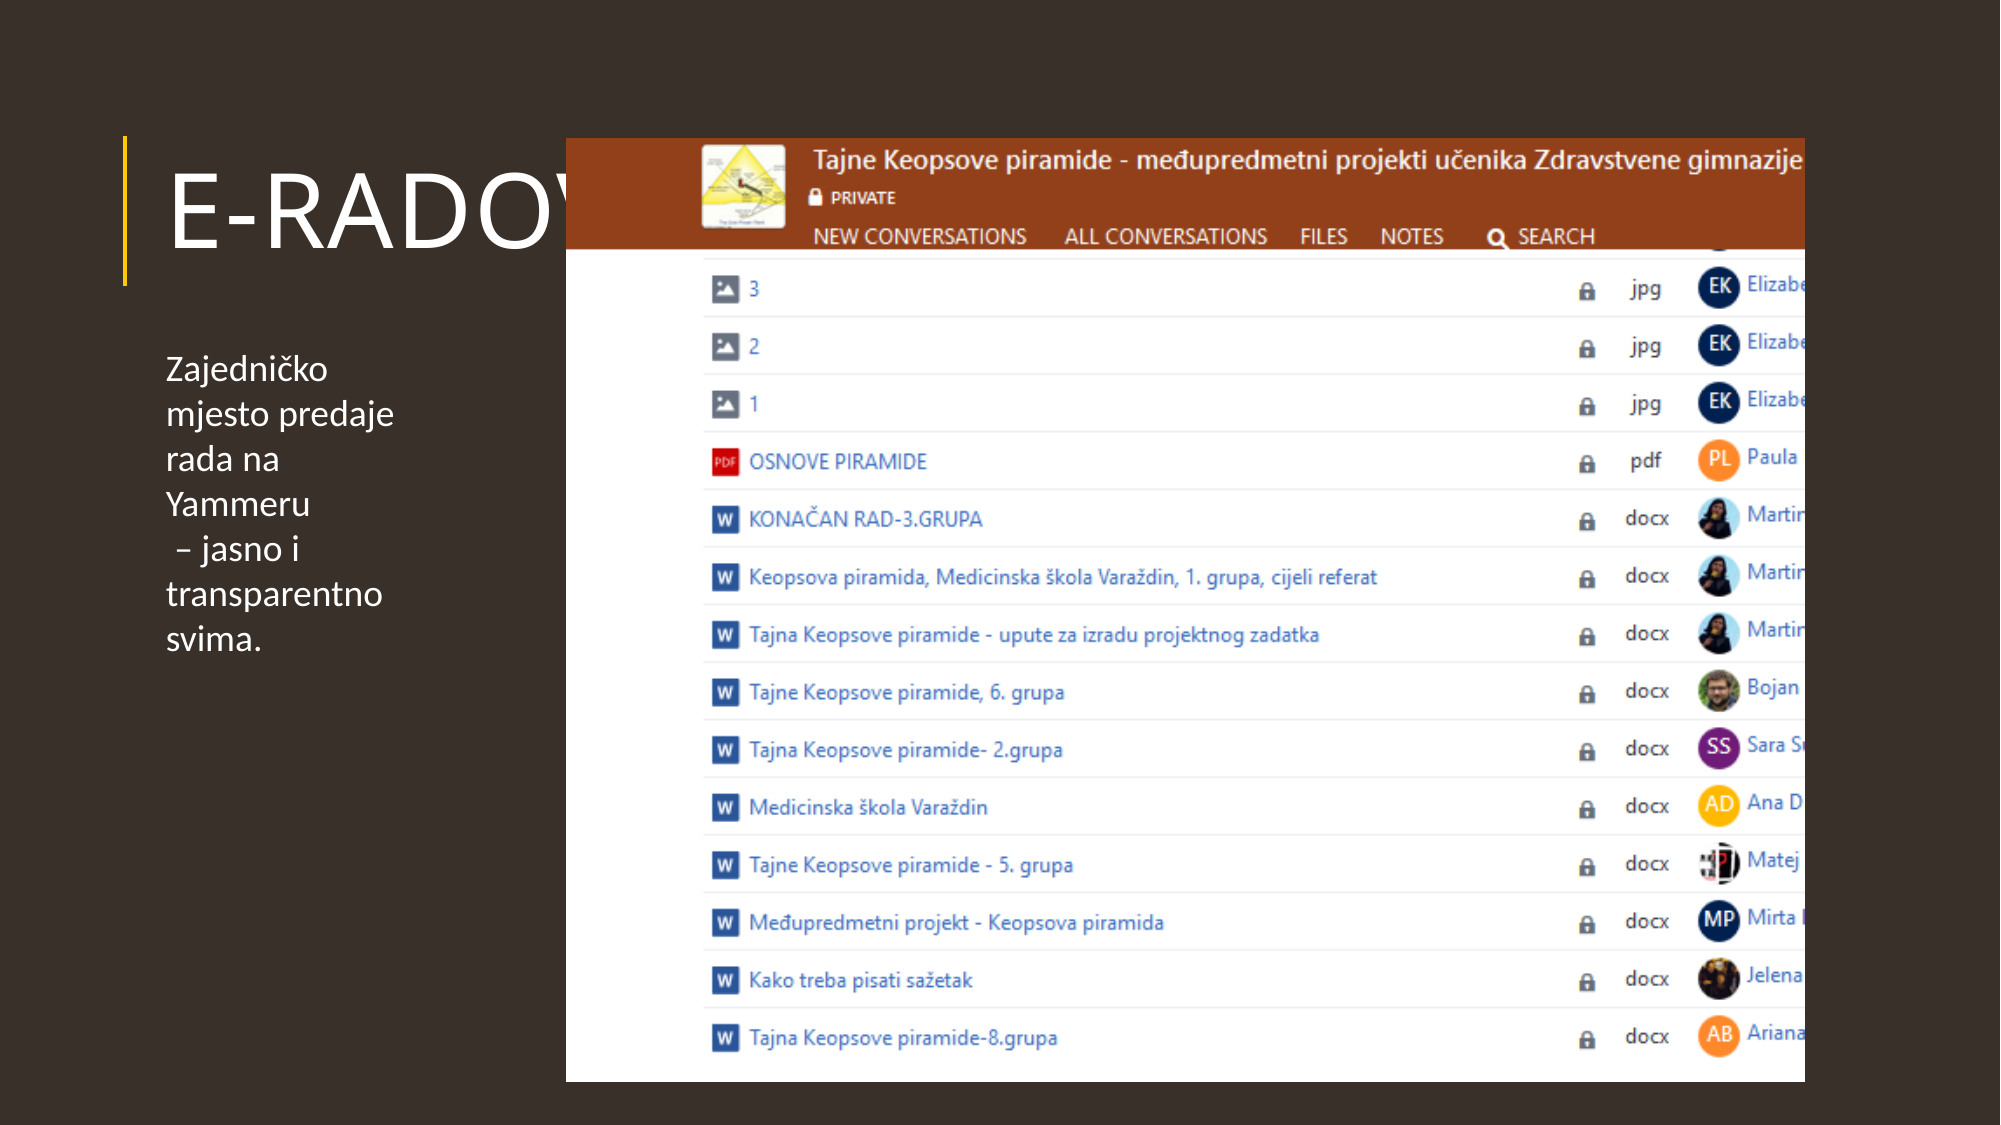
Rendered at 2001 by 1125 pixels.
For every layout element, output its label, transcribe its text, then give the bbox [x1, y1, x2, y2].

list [566, 138, 1805, 1082]
title E-radovi [150, 96, 1746, 342]
text_box Zajedničko mjesto predaje rada na Yammeru – jasno i transparentno svima. [150, 336, 436, 667]
